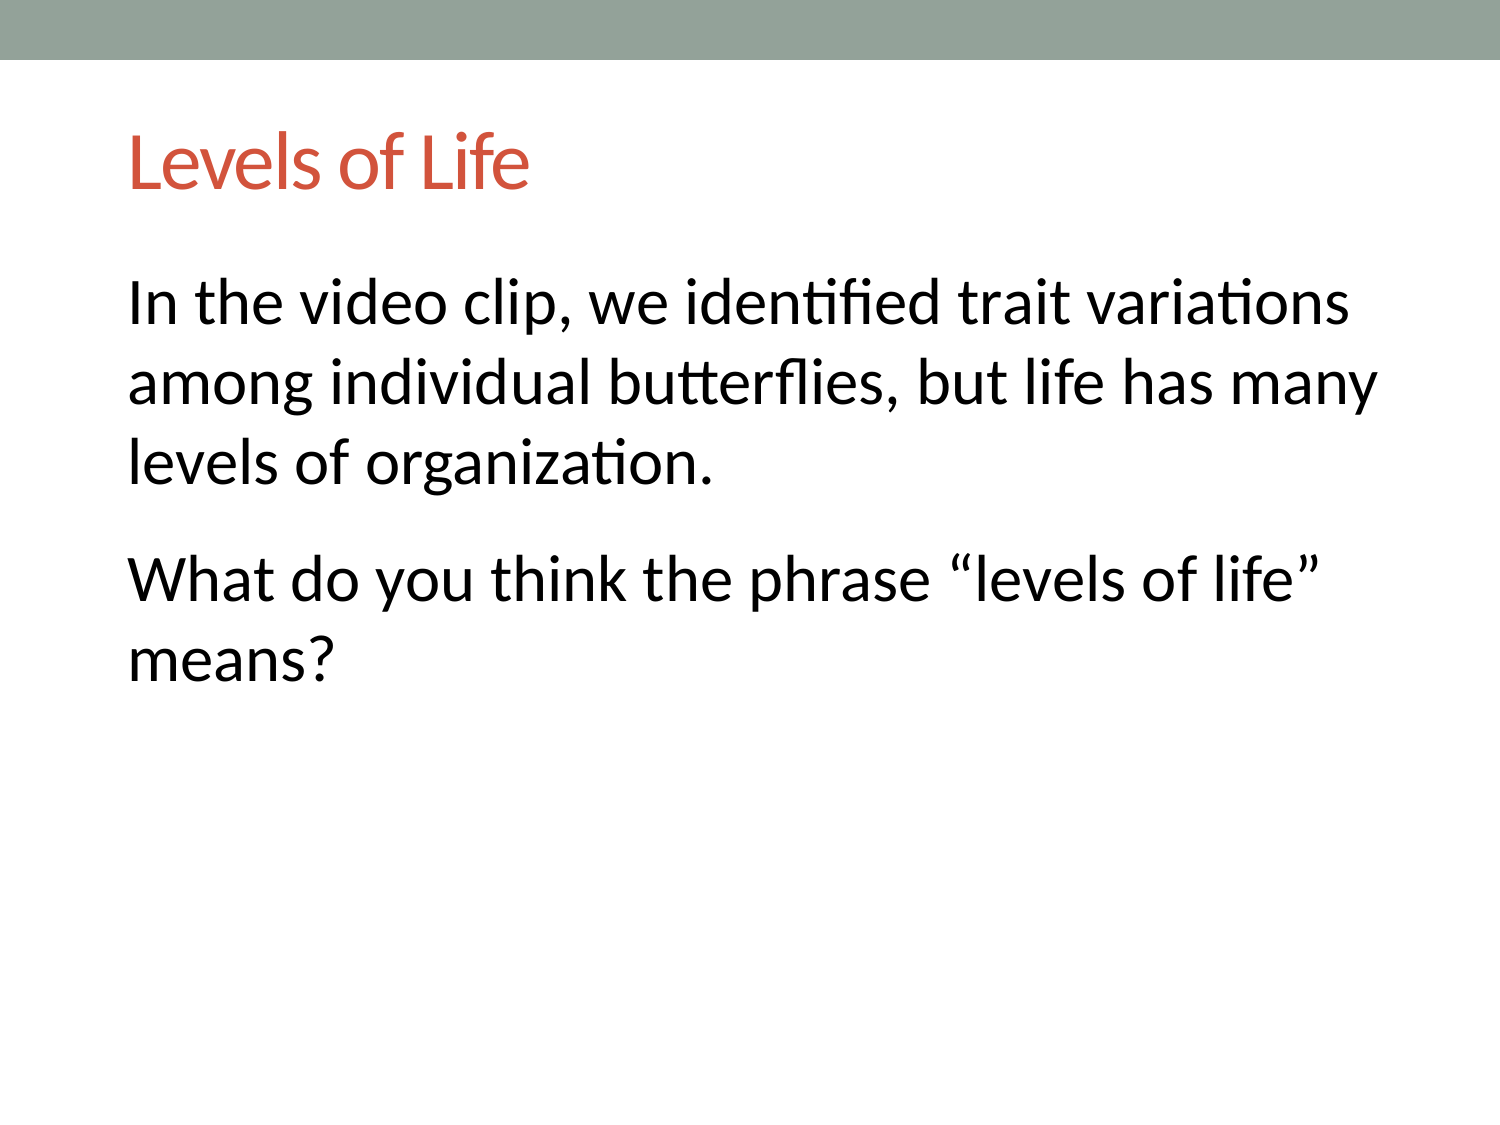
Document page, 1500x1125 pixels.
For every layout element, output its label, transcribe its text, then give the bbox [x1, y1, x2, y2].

title Levels of Life [112, 75, 1425, 238]
list In the video clip, we identified trait variations among individual butterflies, but life has many levels of organization. What do you think the phrase “levels of life” means? [112, 249, 1425, 1050]
